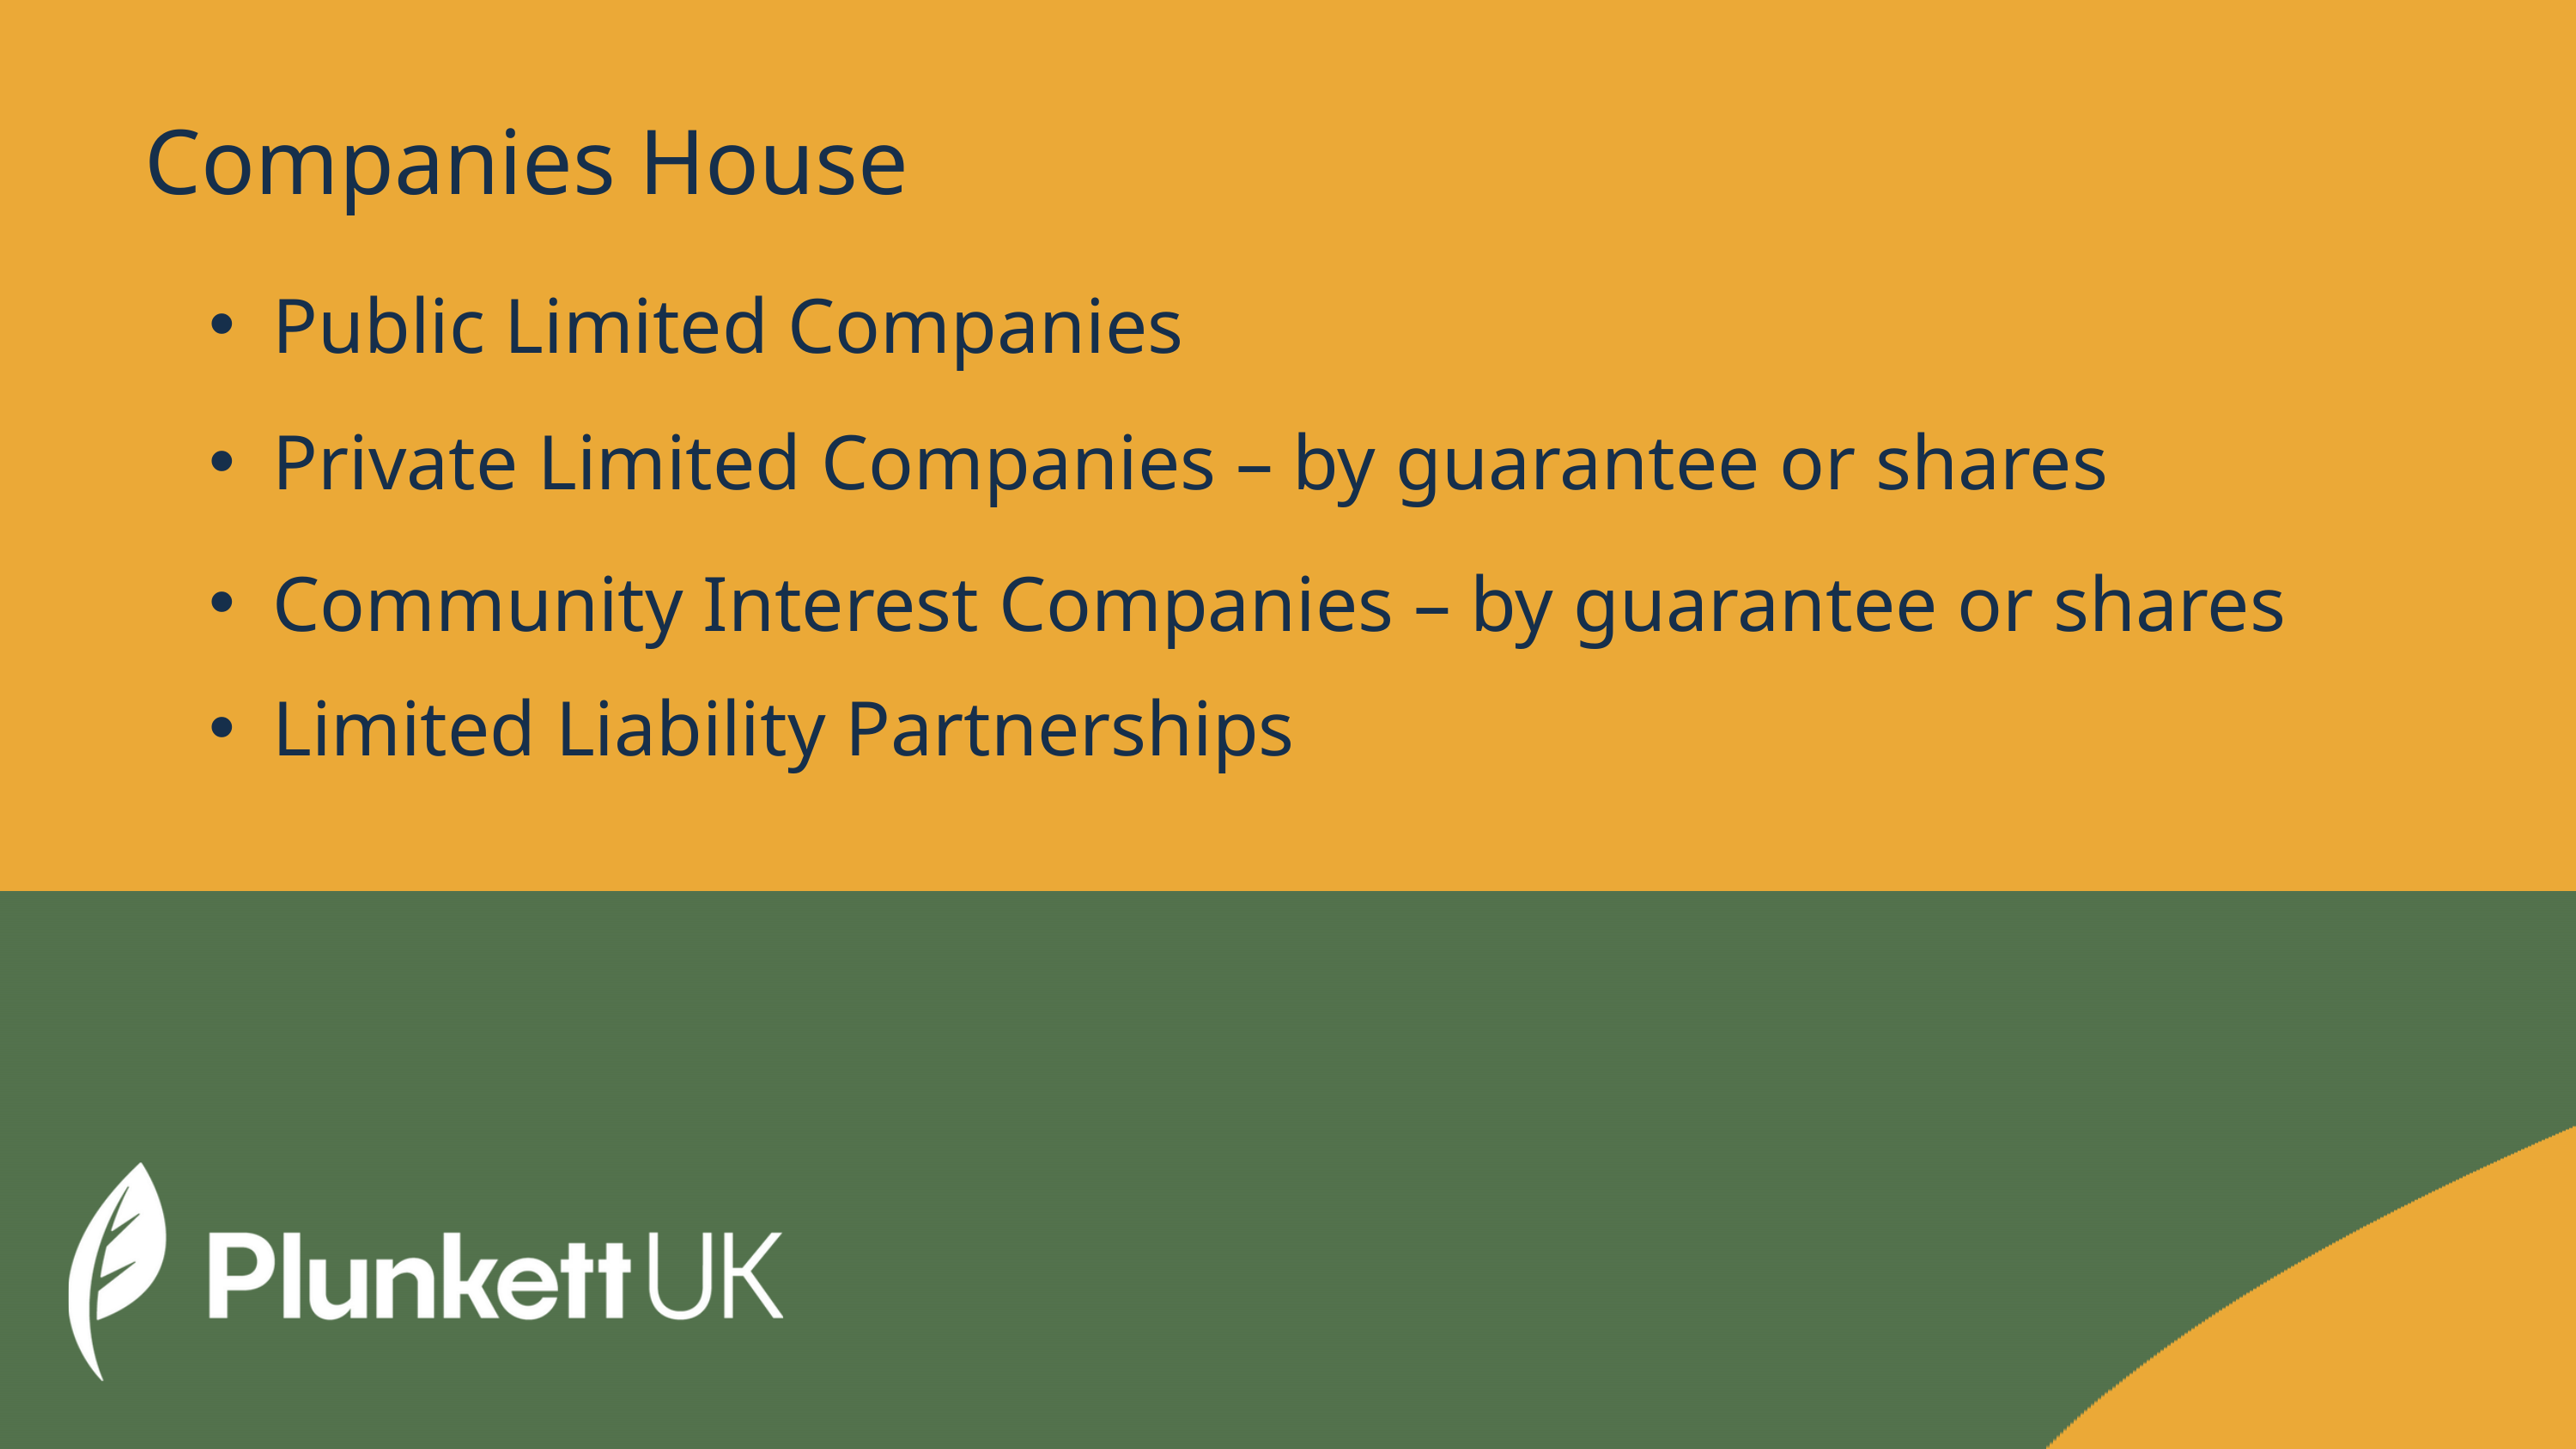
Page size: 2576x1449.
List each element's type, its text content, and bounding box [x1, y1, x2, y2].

text_box Public Limited Companies [144, 279, 1527, 368]
text_box Limited Liability Partnerships [144, 665, 1840, 772]
text_box Community Interest Companies – by guarantee or shares [144, 541, 2469, 646]
text_box [0, 891, 2576, 1449]
text_box Private Limited Companies – by guarantee or shares [144, 415, 2319, 506]
text_box Companies House [144, 87, 1921, 213]
text_box [68, 1162, 784, 1381]
